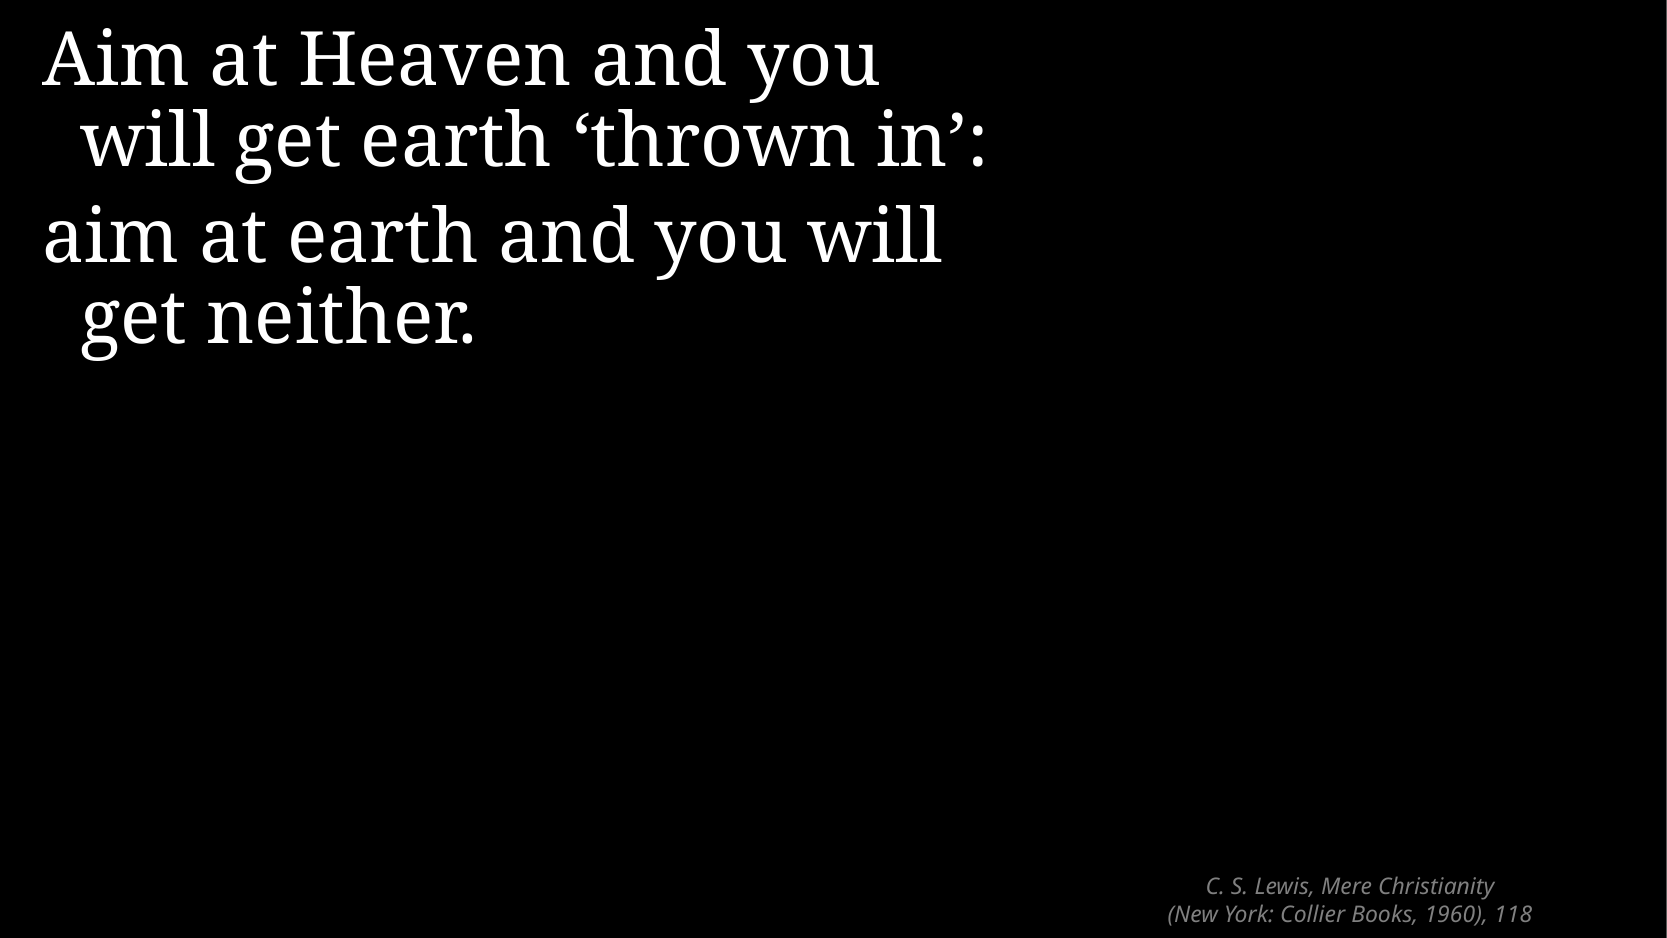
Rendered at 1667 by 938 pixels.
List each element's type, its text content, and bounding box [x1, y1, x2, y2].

title C. S. Lewis, Mere Christianity (New York: Collier Books, 1960), 118 [1058, 864, 1643, 932]
list Aim at Heaven and you will get earth ‘thrown in’: aim at earth and you will get neither. [27, 12, 1049, 919]
